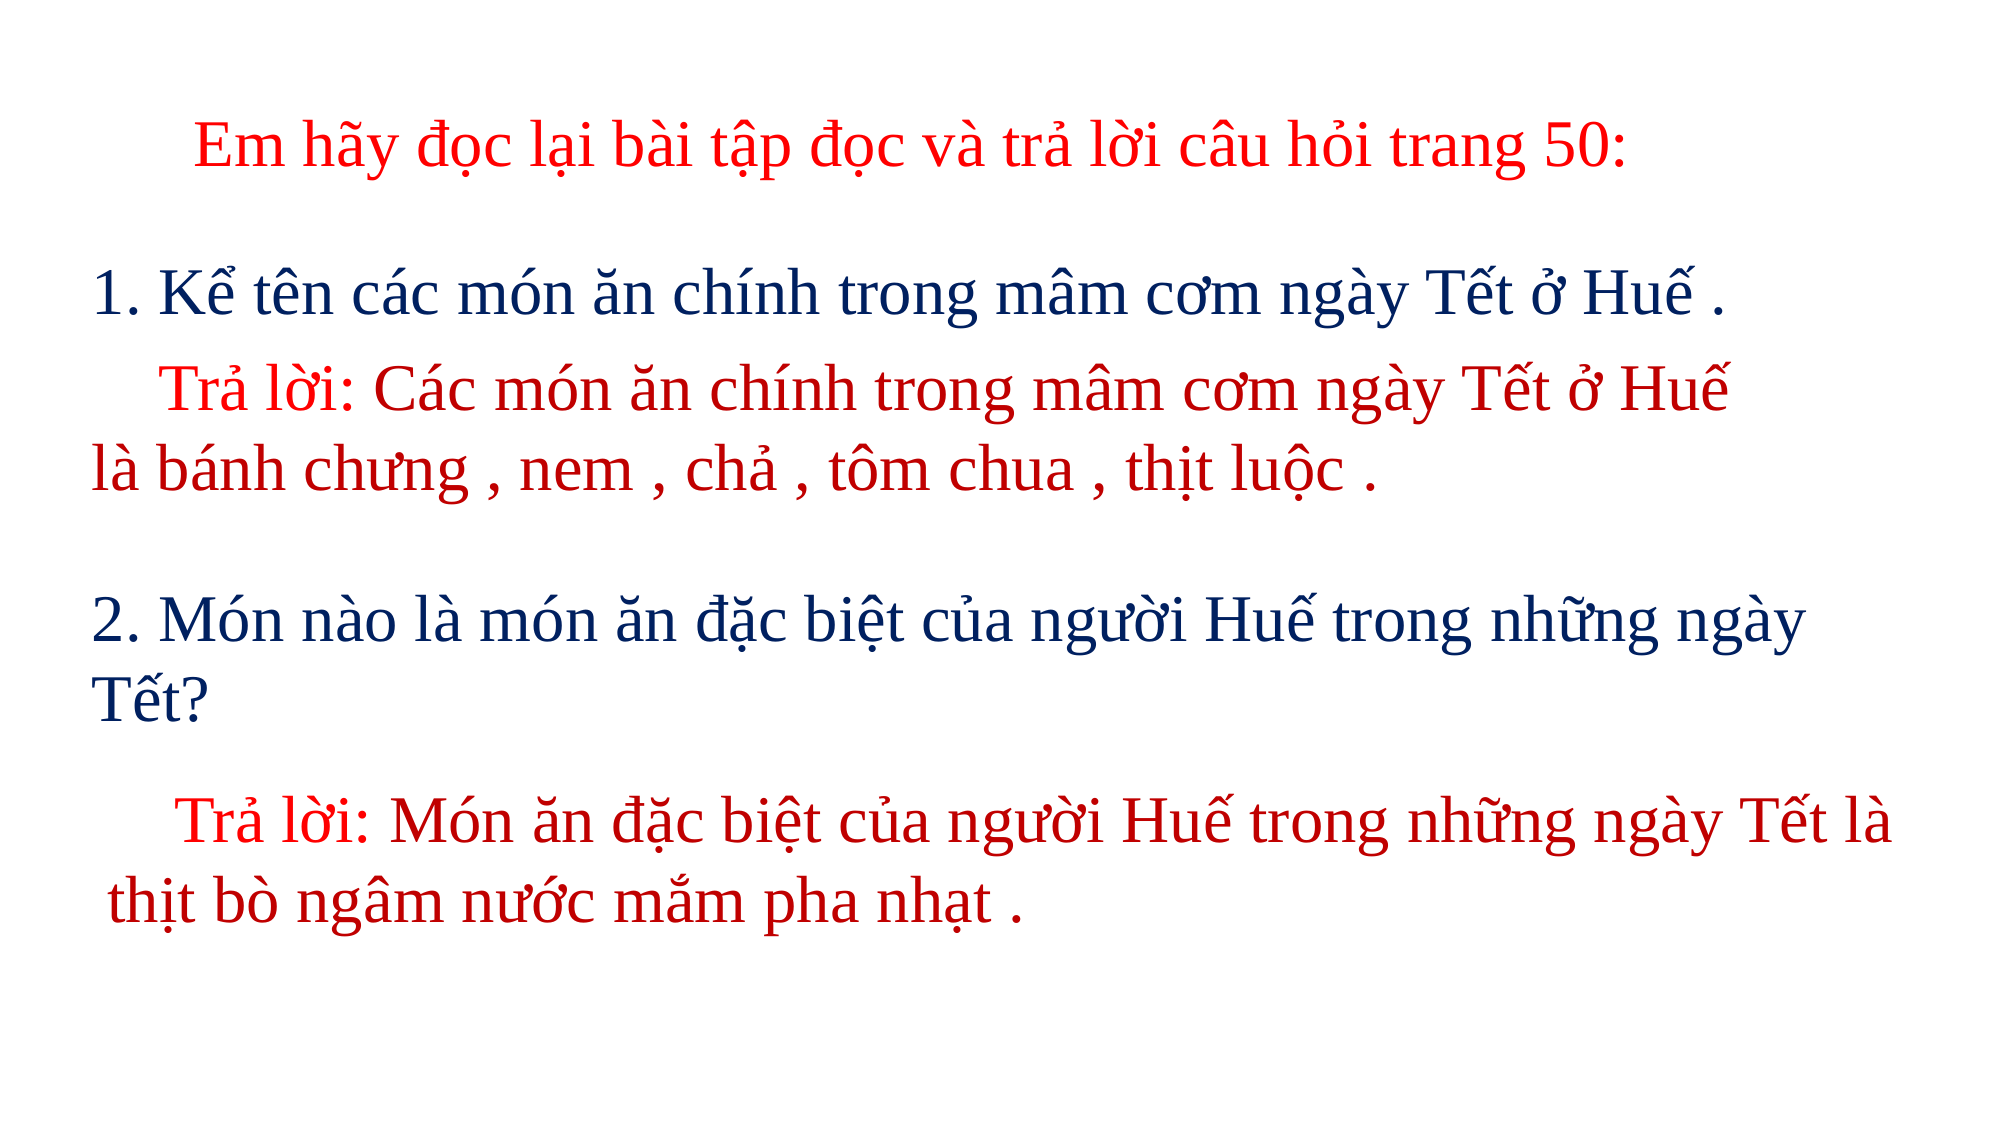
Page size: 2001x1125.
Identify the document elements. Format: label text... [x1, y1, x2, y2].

text_box Trả lời: Các món ăn chính trong mâm cơm ngày Tết ở Huế là bánh chưng , nem , chả , tôm chua , thịt luộc . [77, 336, 1811, 511]
text_box Trả lời: Món ăn đặc biệt của người Huế trong những ngày Tết là thịt bò ngâm nước mắm pha nhạt . [92, 768, 2000, 944]
text_box 1. Kể tên các món ăn chính trong mâm cơm ngày Tết ở Huế . [77, 240, 1836, 335]
text_box 2. Món nào là món ăn đặc biệt của người Huế trong những ngày Tết? [77, 567, 1899, 743]
text_box Em hãy đọc lại bài tập đọc và trả lời câu hỏi trang 50: [178, 92, 1647, 188]
